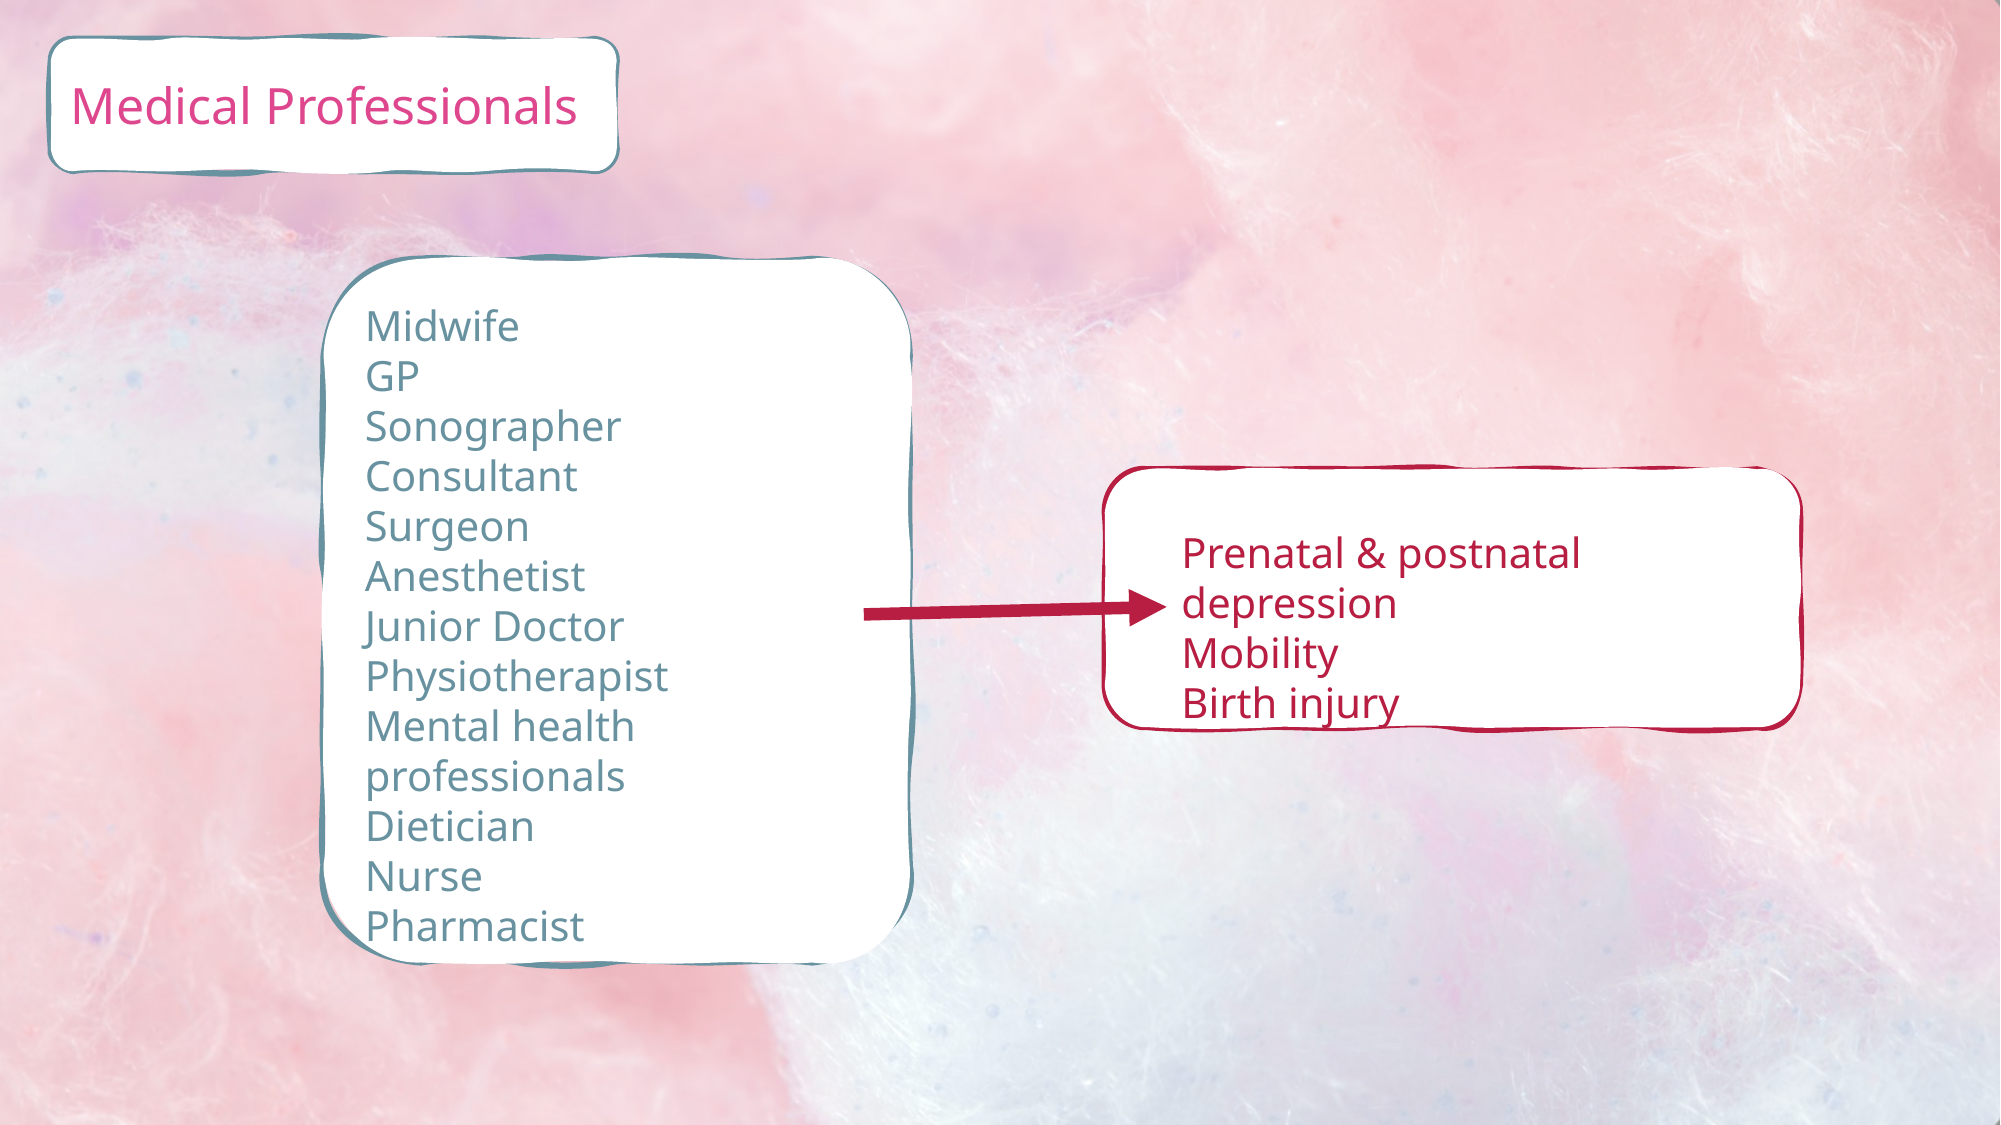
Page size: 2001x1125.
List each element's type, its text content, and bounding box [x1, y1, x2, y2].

text_box Midwife GP Sonographer Consultant Surgeon Anesthetist Junior Doctor Physiotherapist Mental health professionals Dietician Nurse Pharmacist [349, 242, 875, 1058]
text_box Medical Professionals [56, 67, 648, 142]
text_box [1103, 615, 1166, 730]
text_box Prenatal & postnatal depression Mobility Birth injury [1166, 469, 1753, 835]
text_box [47, 34, 619, 175]
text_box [863, 606, 1167, 615]
text_box [320, 287, 349, 937]
text_box [1590, 467, 1803, 730]
text_box [875, 276, 913, 606]
text_box [1103, 466, 1574, 606]
text_box [875, 620, 914, 947]
